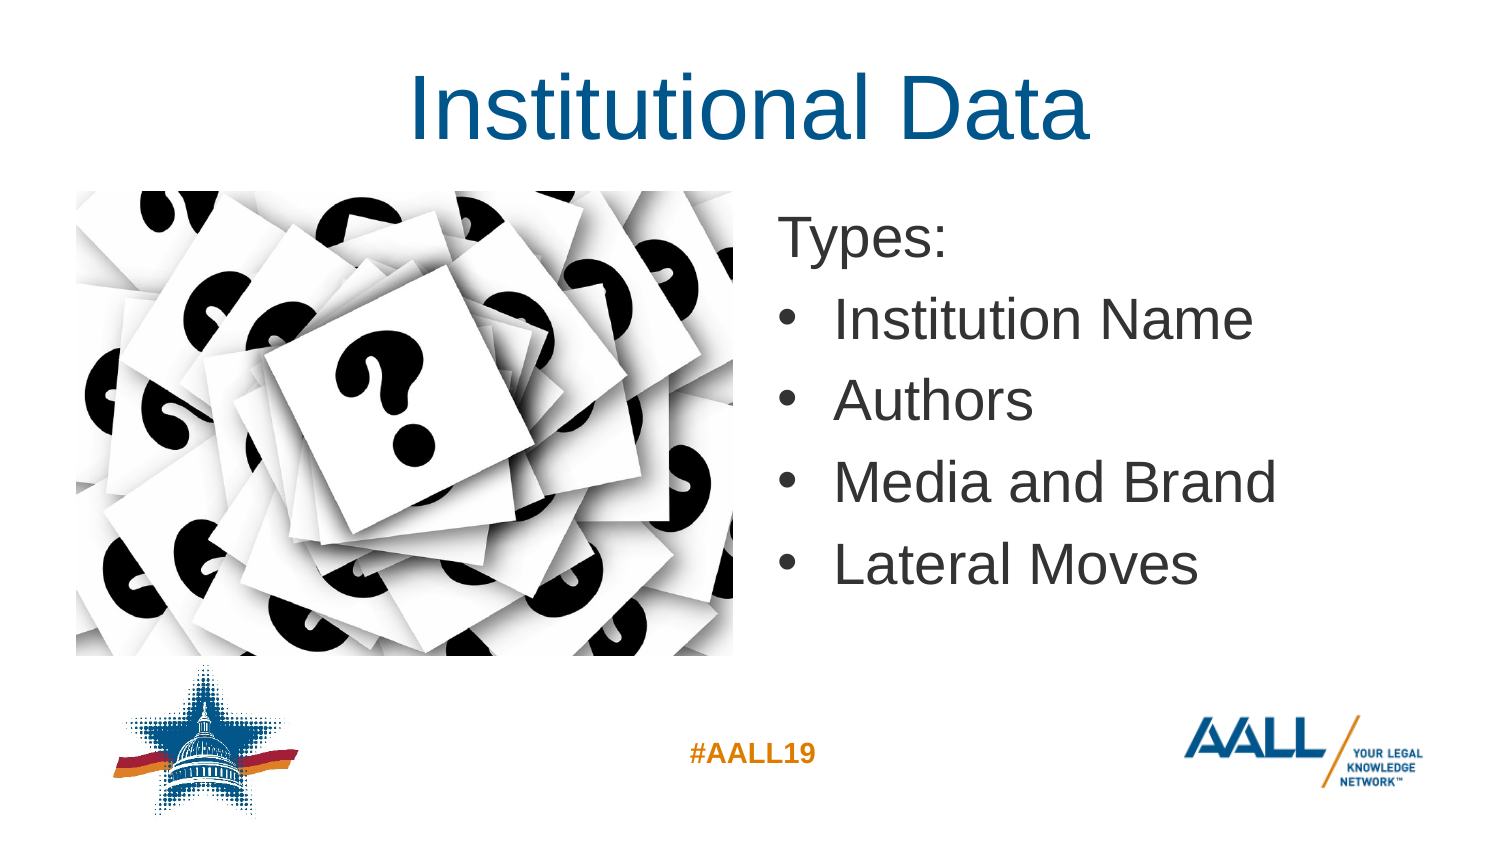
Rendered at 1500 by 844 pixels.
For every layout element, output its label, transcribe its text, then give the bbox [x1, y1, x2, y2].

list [76, 191, 734, 656]
title Institutional Data [74, 46, 1425, 159]
picture [103, 656, 308, 827]
picture [1144, 675, 1463, 829]
list Types: Institution Name Authors Media and Brand Lateral Moves [762, 191, 1425, 659]
